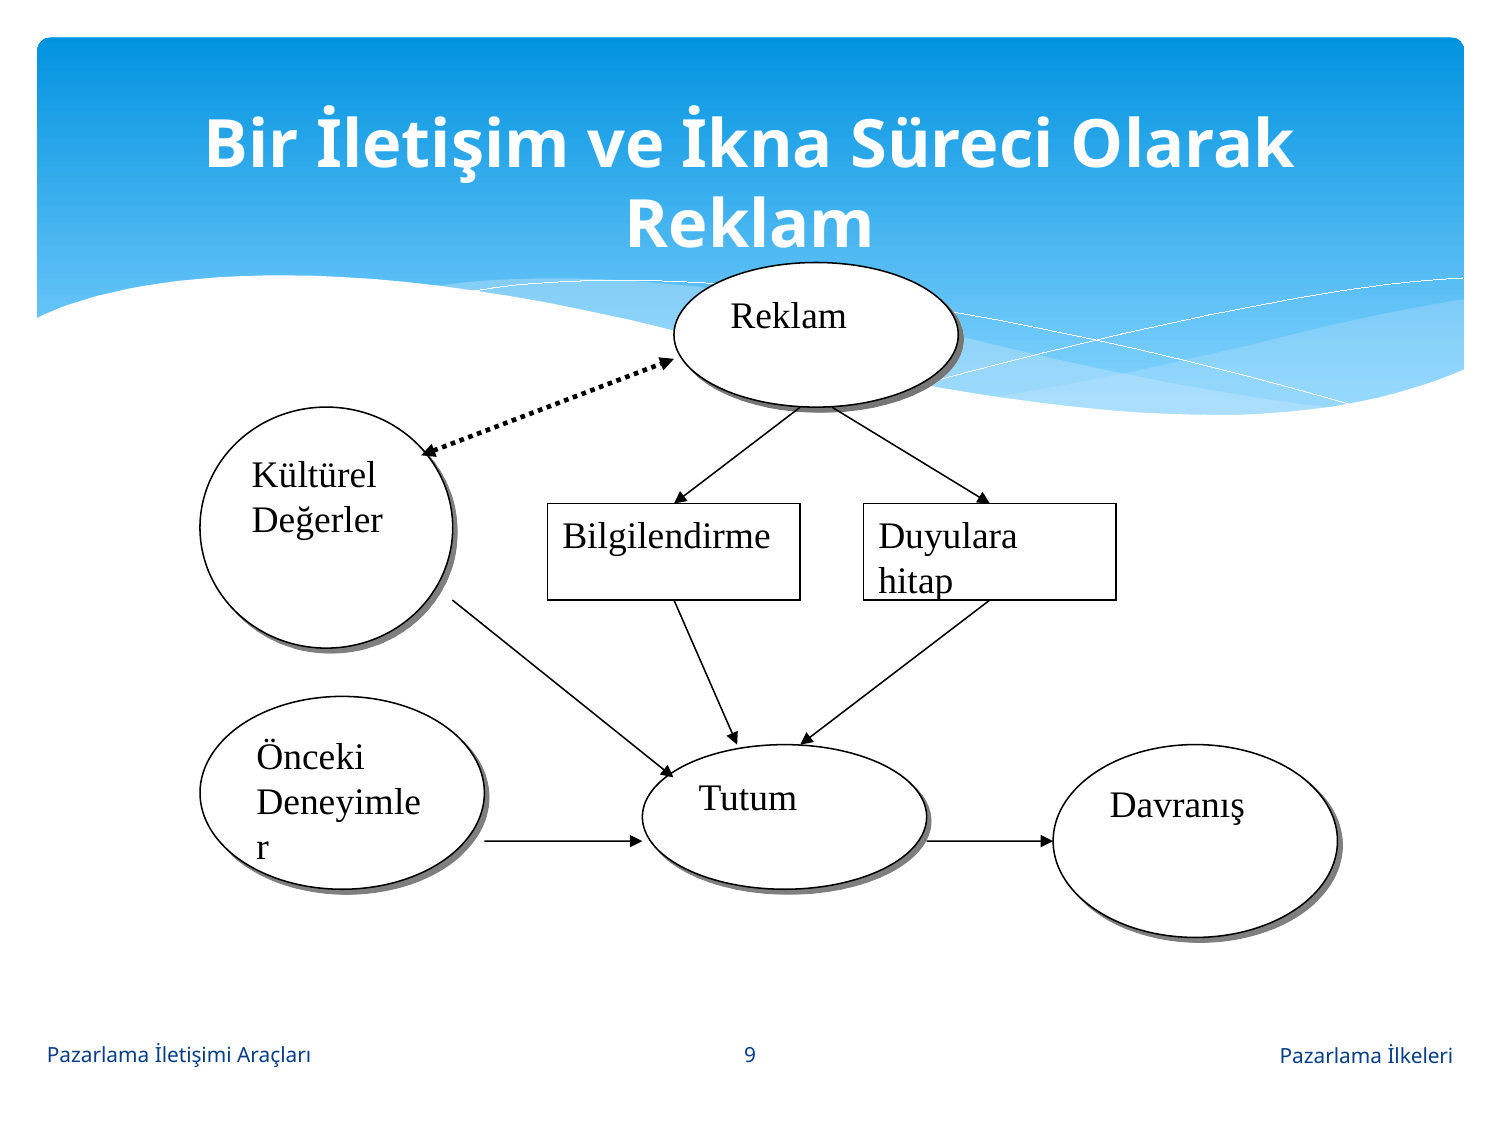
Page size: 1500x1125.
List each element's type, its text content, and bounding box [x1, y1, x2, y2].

footer Pazarlama İletişimi Araçları [31, 1025, 653, 1086]
slide_number 9 [654, 1025, 846, 1086]
slide_number Pazarlama İlkeleri [847, 1025, 1469, 1086]
title Bir İletişim ve İkna Süreci Olarak Reklam [112, 99, 1388, 263]
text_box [199, 262, 1338, 938]
